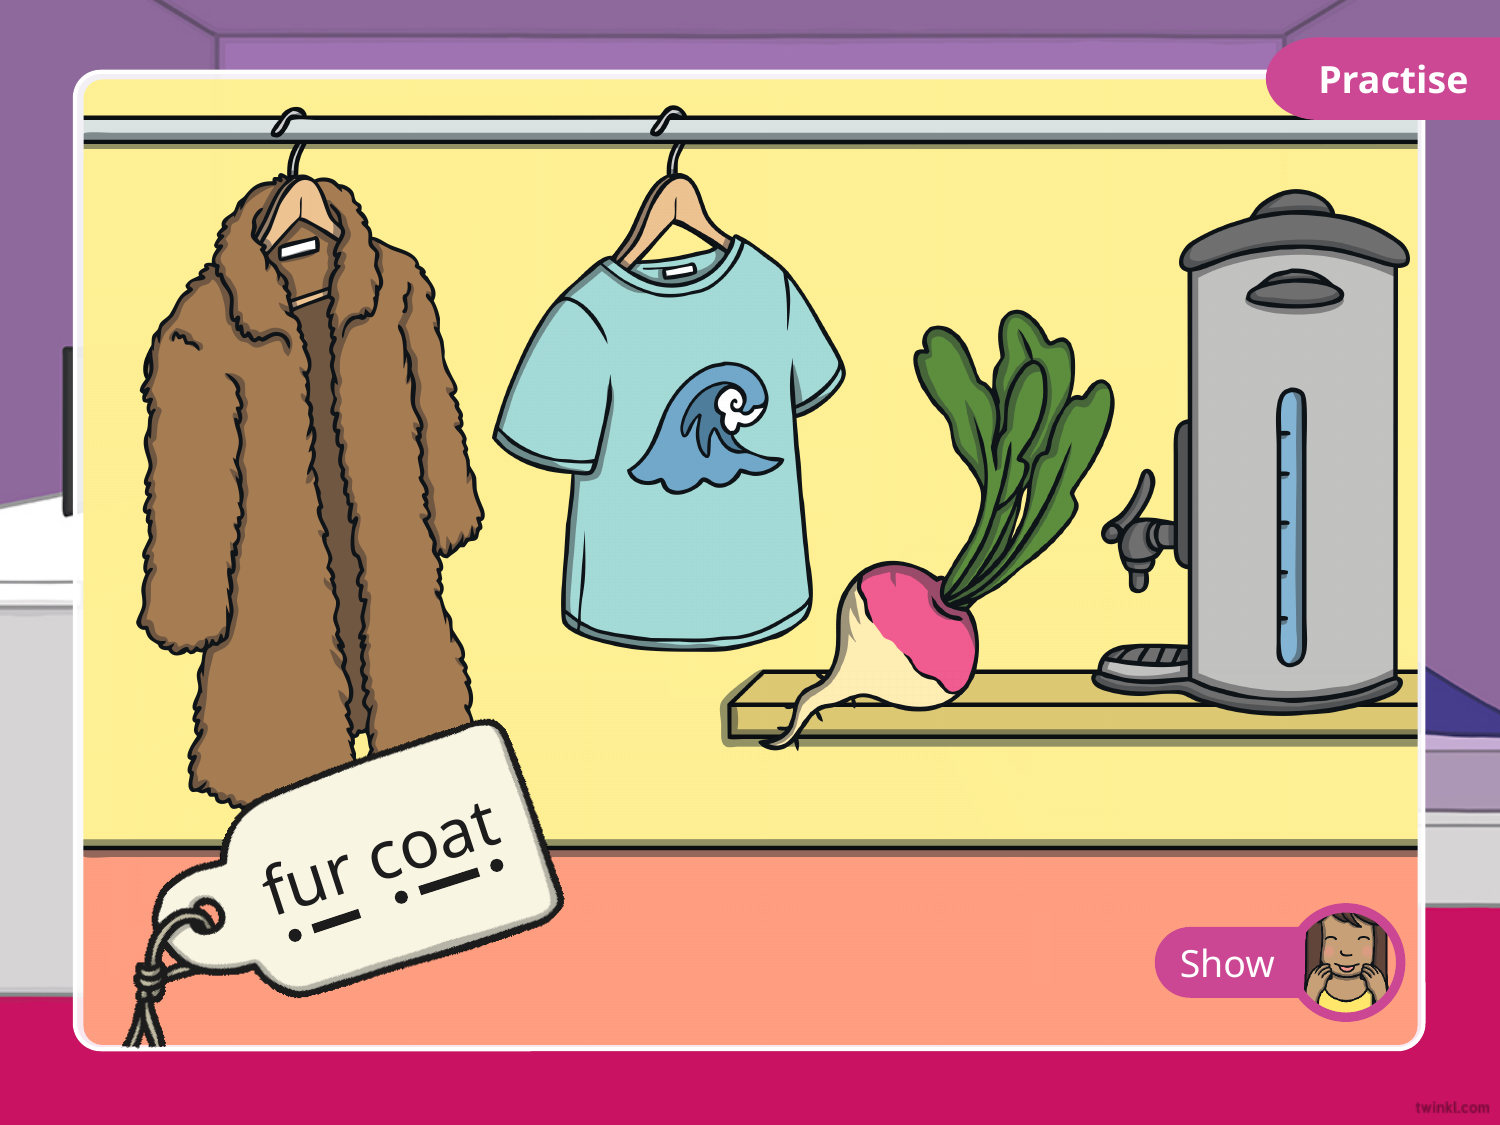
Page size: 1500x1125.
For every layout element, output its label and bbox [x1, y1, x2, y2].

text_box [419, 871, 479, 891]
picture [0, 0, 1500, 1125]
text_box [312, 913, 360, 929]
text_box [1154, 907, 1401, 1018]
text_box [1265, 37, 1500, 120]
